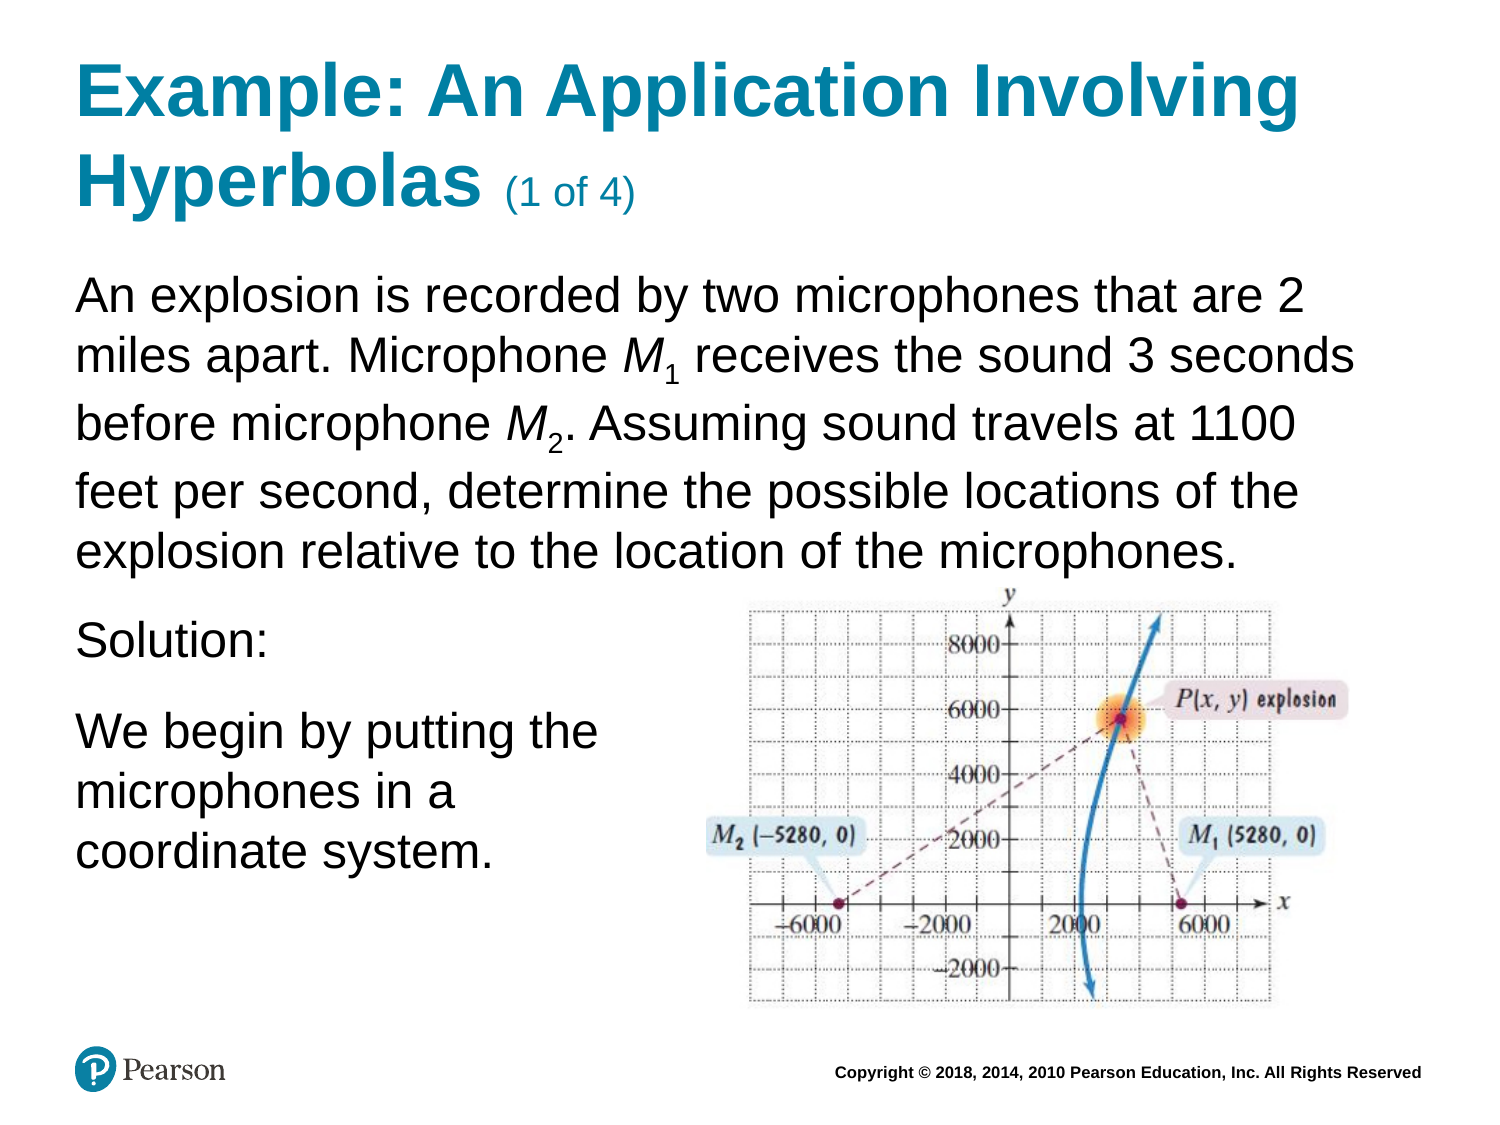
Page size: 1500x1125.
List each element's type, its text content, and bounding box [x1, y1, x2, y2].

picture [706, 587, 1351, 1011]
title Example: An Application Involving Hyperbolas (1 of 4) [75, 41, 1425, 221]
list Solution: We begin by putting the microphones in a coordinate system. [75, 607, 625, 963]
list An explosion is recorded by two microphones that are 2 miles apart. Microphone M1 receives the sound 3 seconds before microphone M2. Assuming sound travels at 1100 feet per second, determine the possible locations of the explosion relative to the location of the microphones. [75, 262, 1388, 575]
